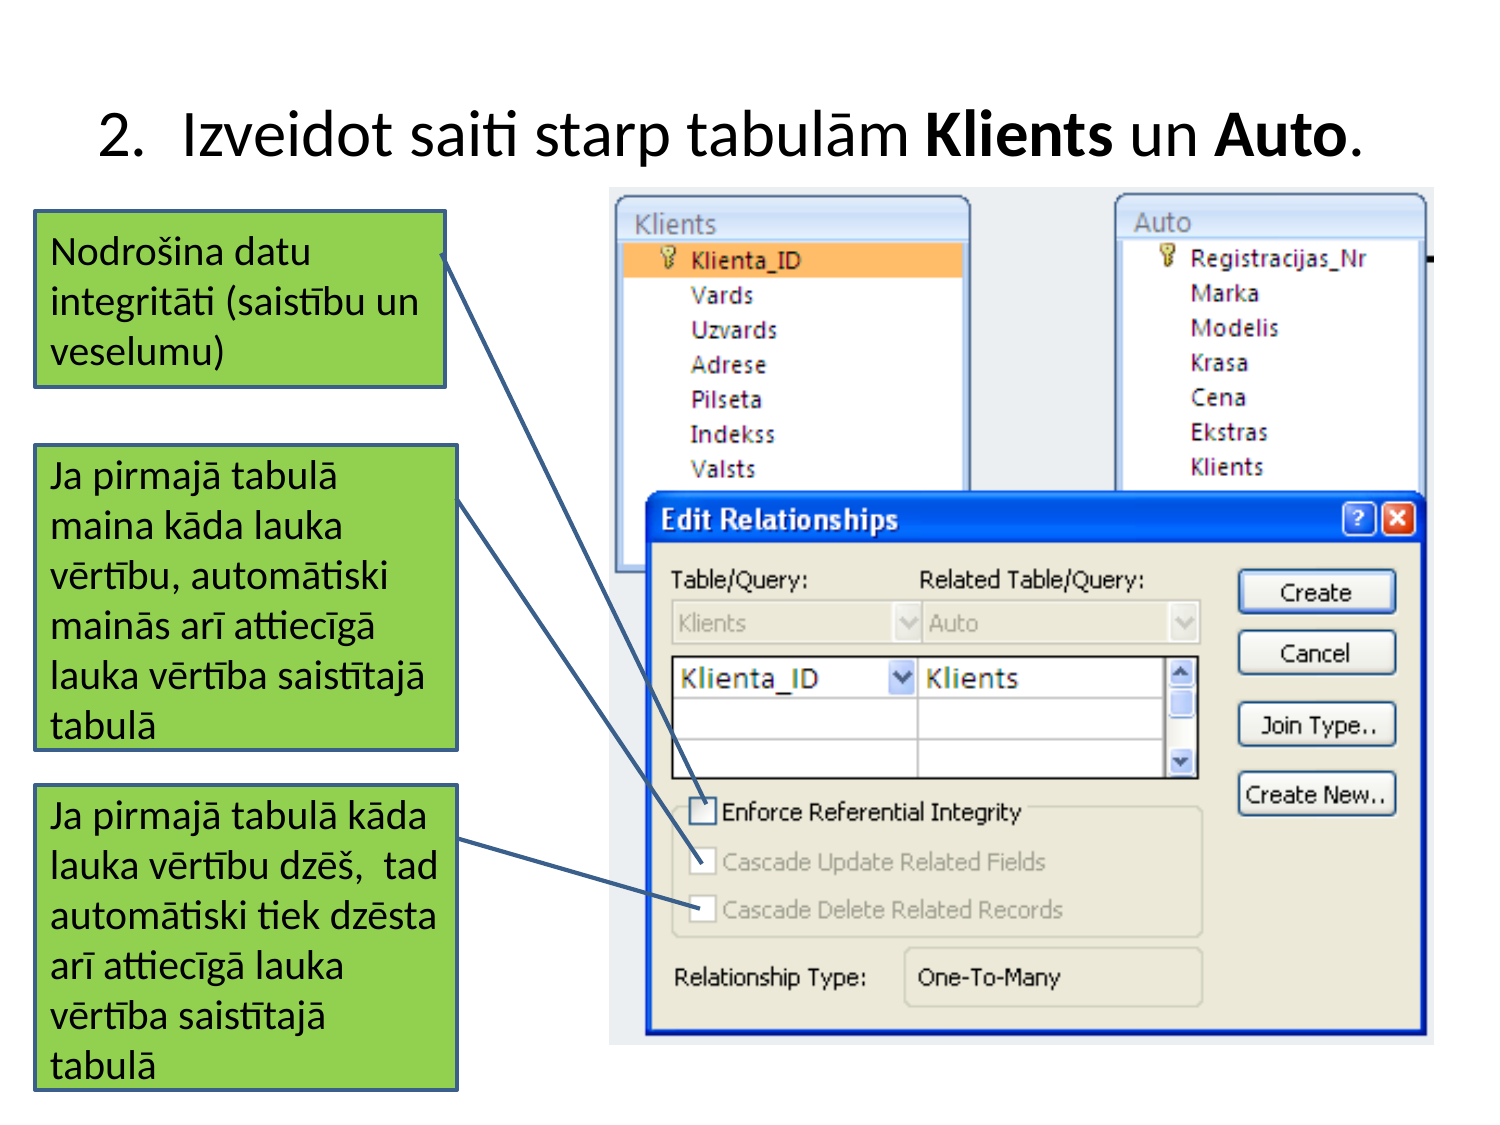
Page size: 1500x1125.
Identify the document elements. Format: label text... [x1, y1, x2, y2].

text_box Ja pirmajā tabulā kāda lauka vērtību dzēš, tad automātiski tiek dzēsta arī attiecīgā lauka vērtība saistītajā tabulā [33, 783, 604, 1092]
picture [609, 187, 1434, 1045]
text_box Ja pirmajā tabulā maina kāda lauka vērtību, automātiski mainās arī attiecīgā lauka vērtība saistītajā tabulā [33, 443, 604, 752]
text_box Nodrošina datu integritāti (saistību un veselumu) [33, 209, 604, 597]
list Izveidot saiti starp tabulām Klients un Auto. [82, 82, 1432, 230]
